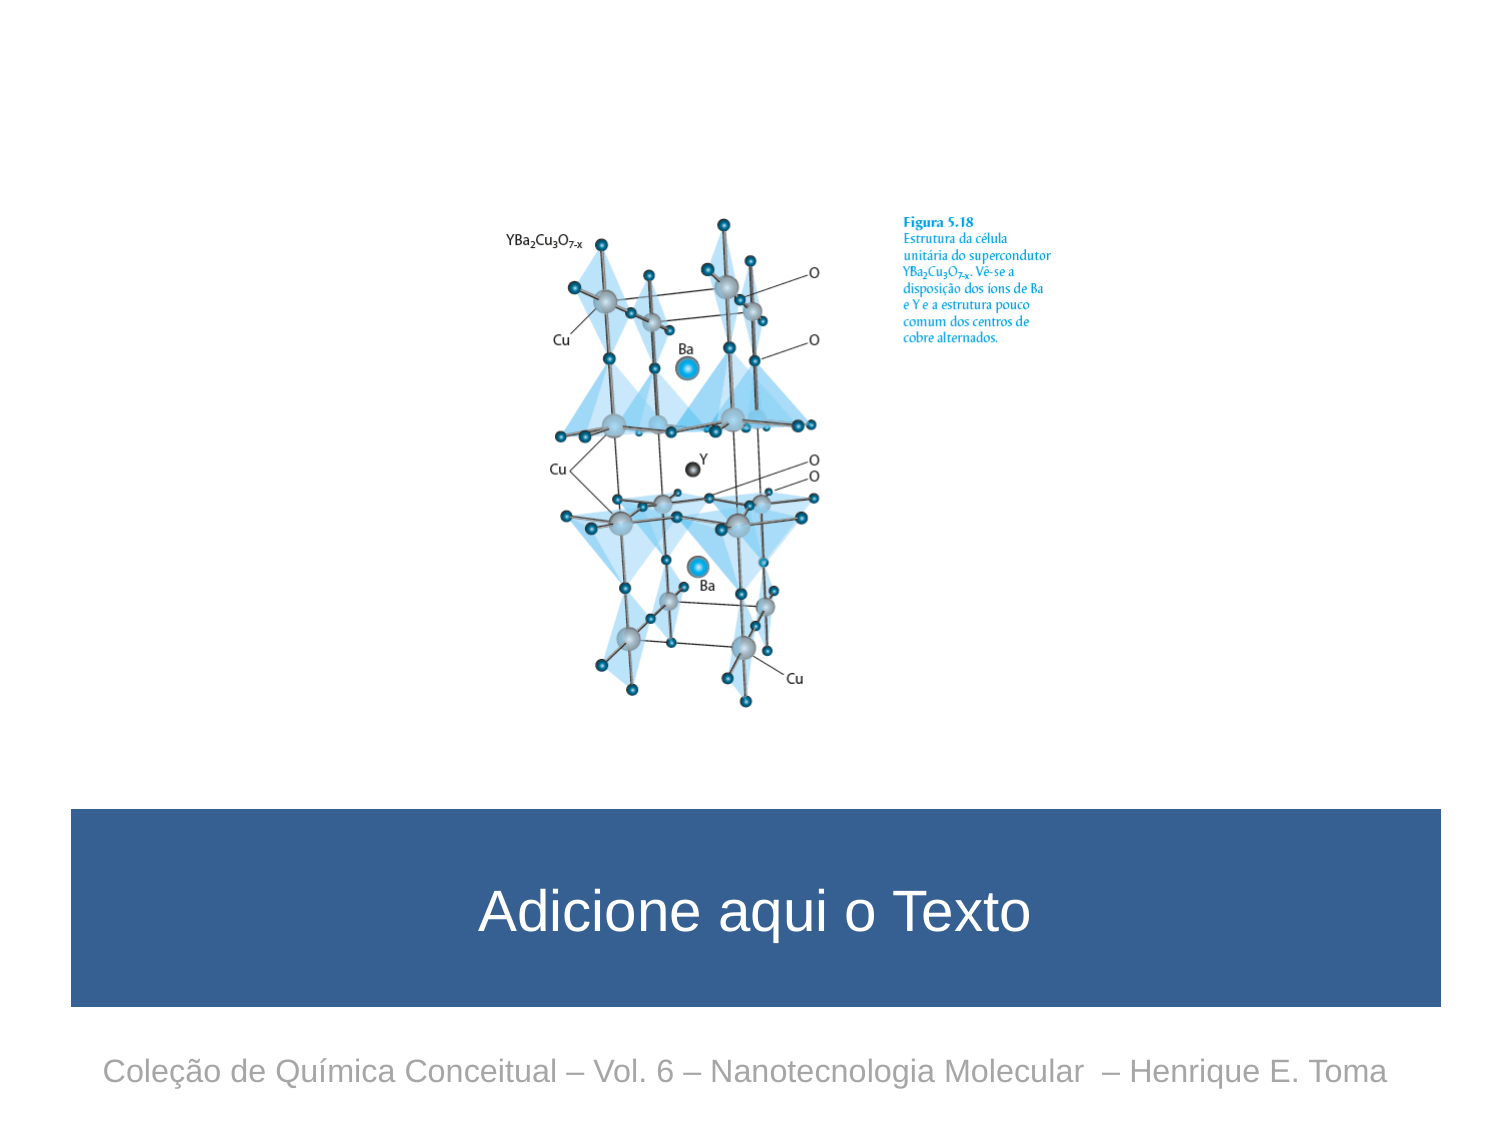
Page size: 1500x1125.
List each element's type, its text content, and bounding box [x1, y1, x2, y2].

text_box Adicione aqui o Texto [70, 808, 1442, 1008]
picture [477, 184, 1071, 714]
footer Coleção de Química Conceitual – Vol. 6 – Nanotecnologia Molecular – Henrique E. Toma [0, 1042, 1500, 1103]
